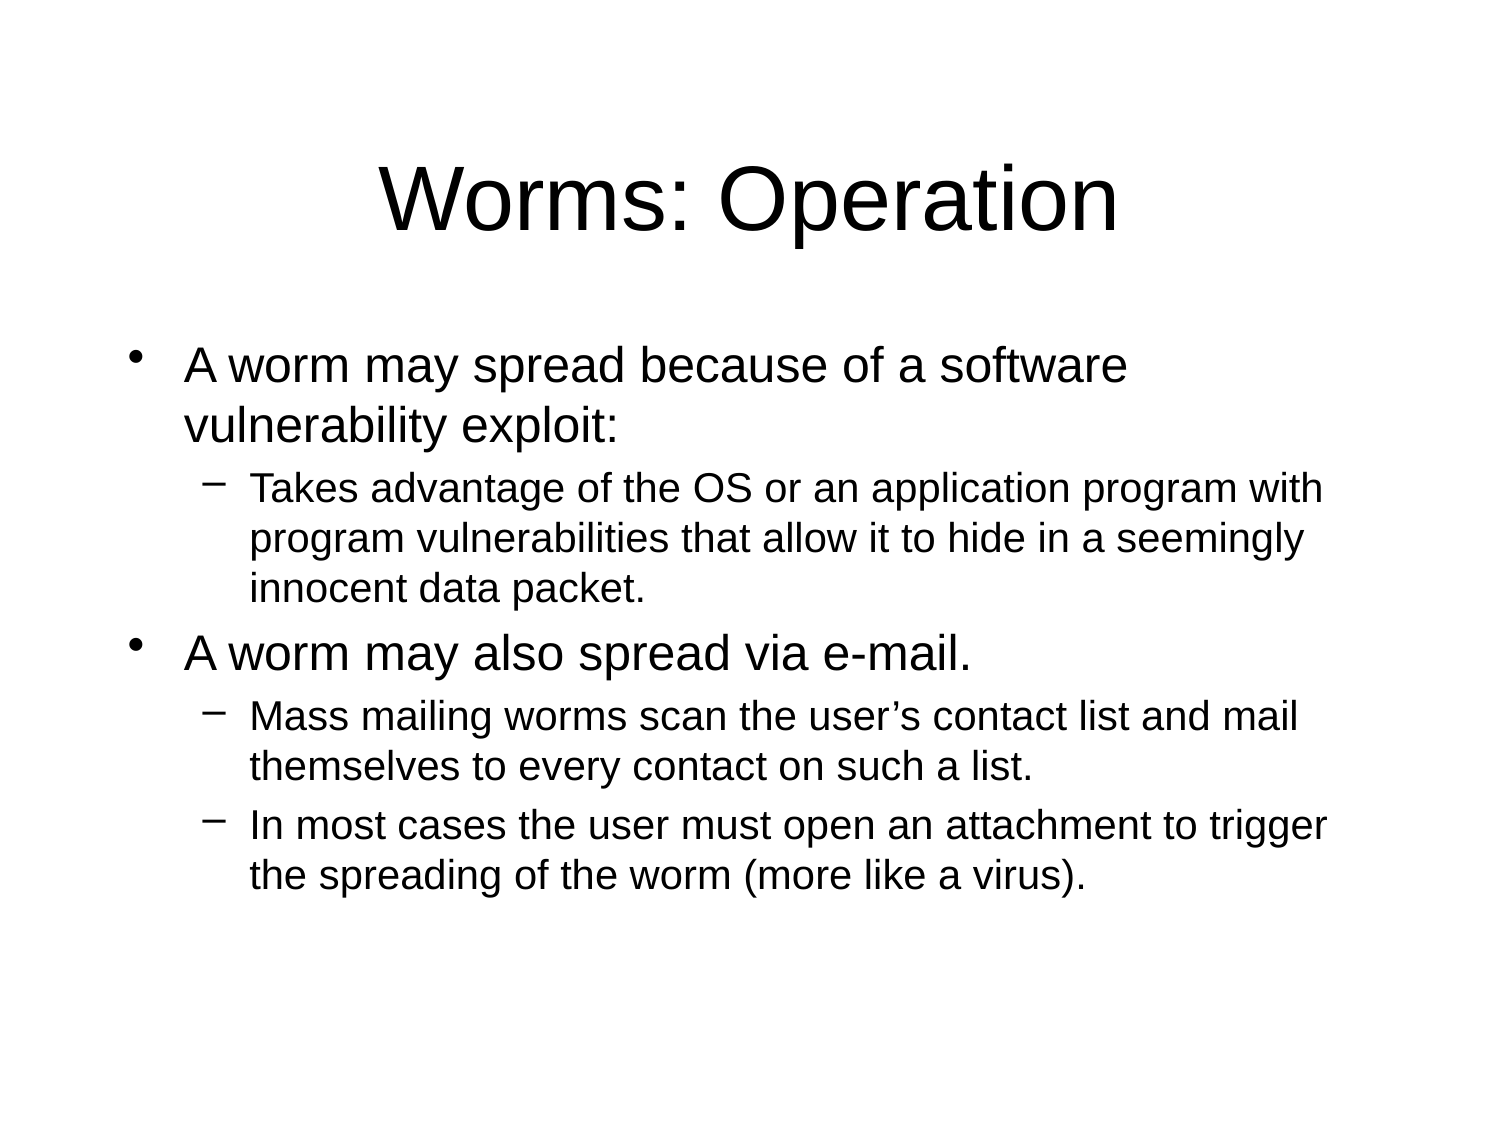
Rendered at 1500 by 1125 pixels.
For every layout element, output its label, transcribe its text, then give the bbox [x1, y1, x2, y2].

title Worms: Operation [112, 99, 1388, 288]
list A worm may spread because of a software vulnerability exploit: Takes advantage of the OS or an application program with program vulnerabilities that allow it to hide in a seemingly innocent data packet. A worm may also spread via e-mail. Mass mailing worms scan the user’s contact list and mail themselves to every contact on such a list. In most cases the user must open an attachment to trigger the spreading of the worm (more like a virus). [112, 324, 1388, 1000]
